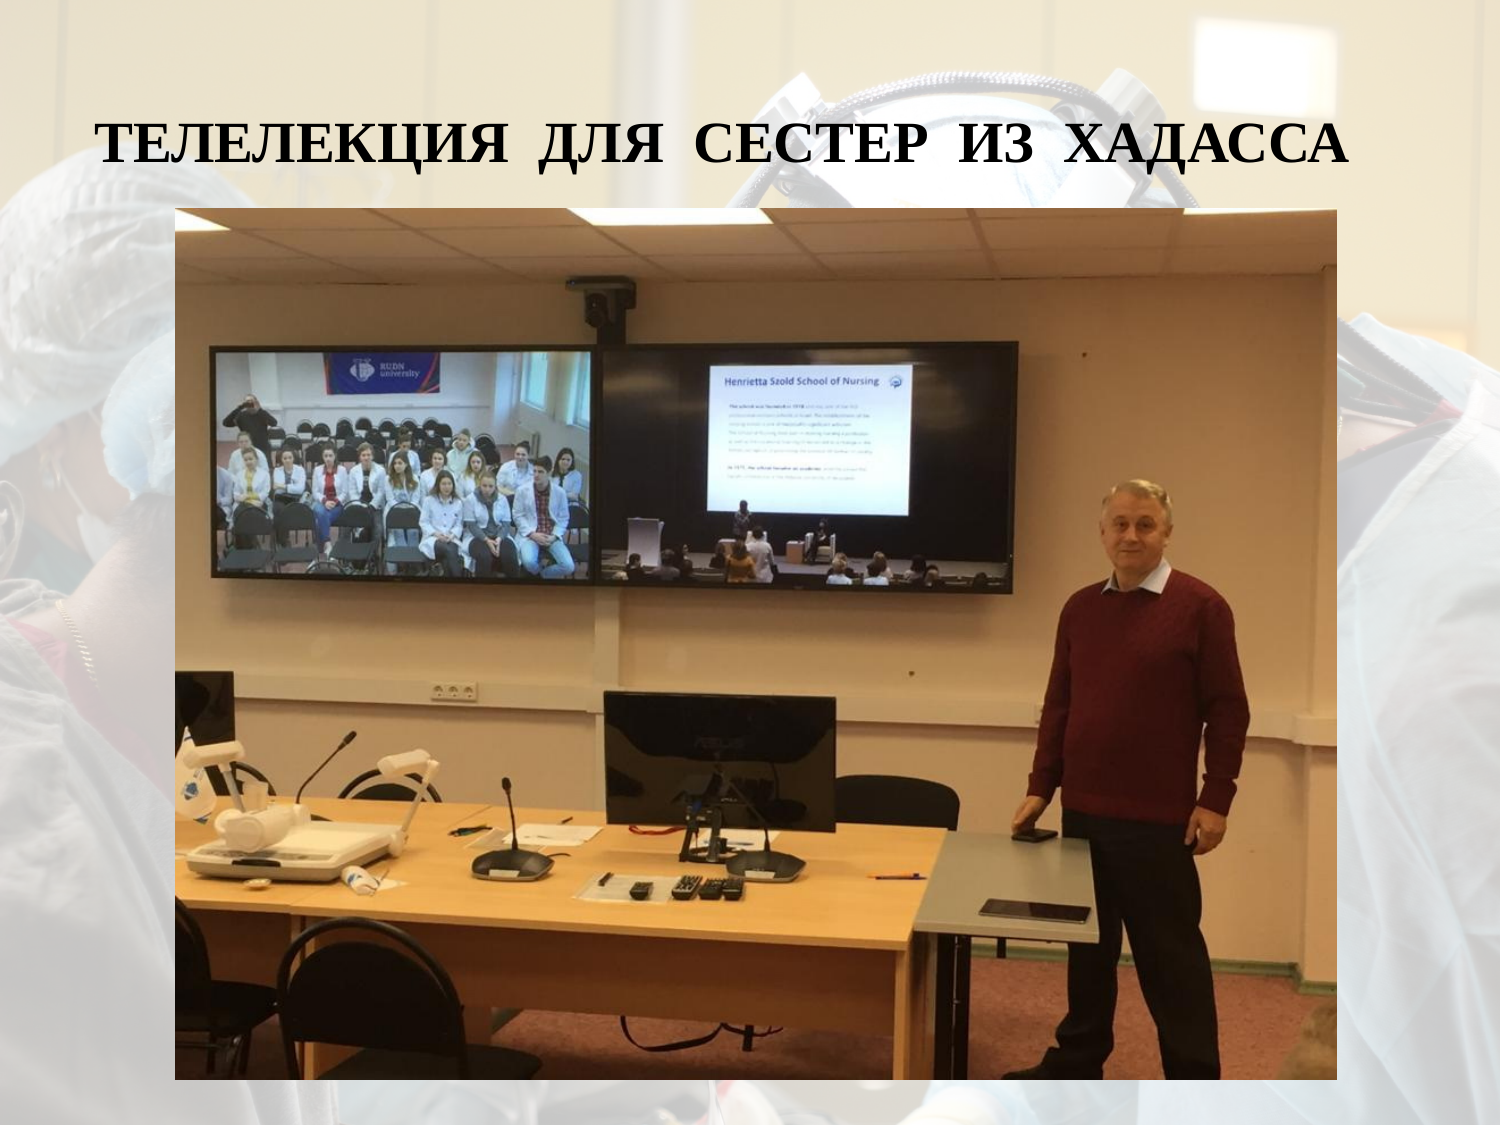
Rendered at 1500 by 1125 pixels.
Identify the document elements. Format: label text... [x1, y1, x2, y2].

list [174, 207, 1337, 1080]
title ТЕЛЕЛЕКЦИЯ ДЛЯ СЕСТЕР ИЗ ХАДАССА [0, 45, 1459, 233]
